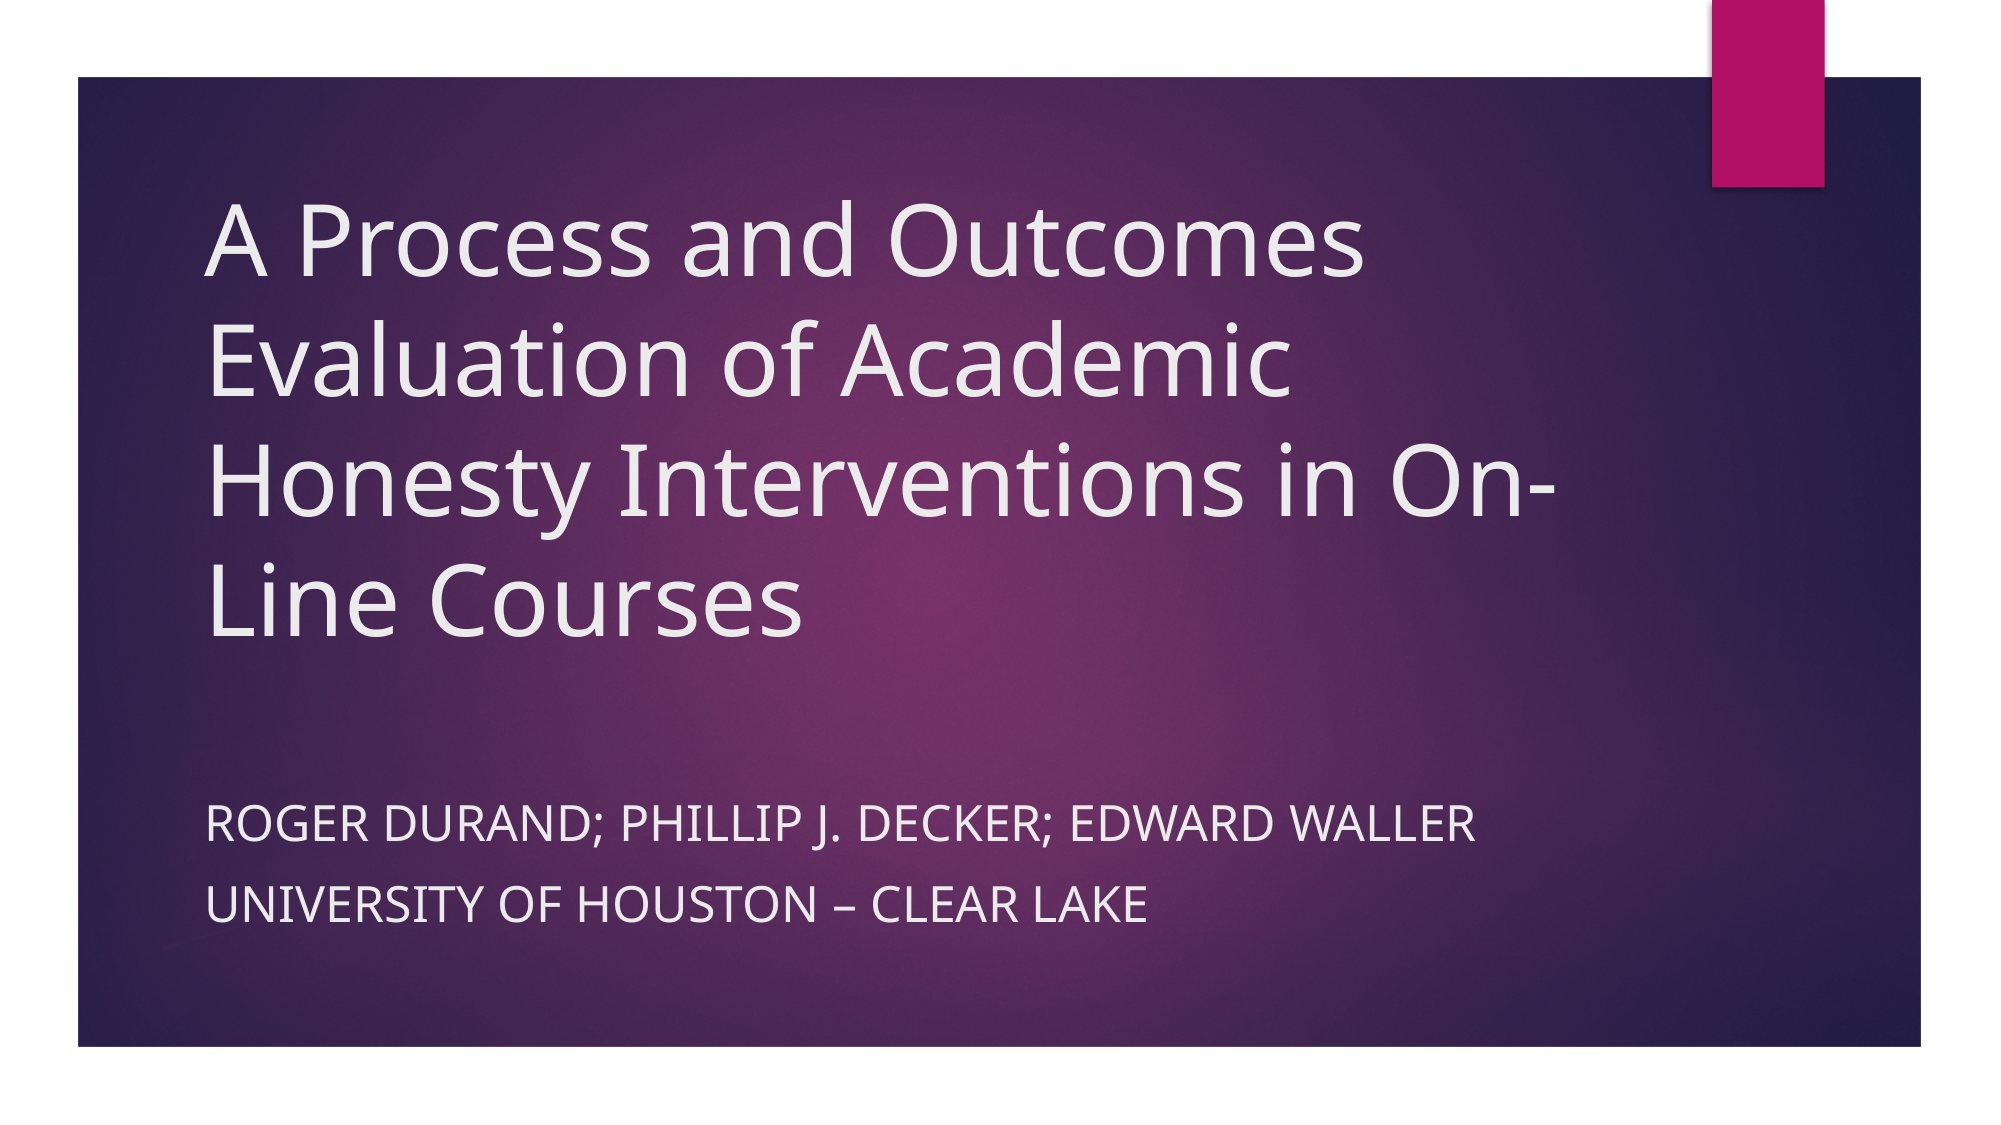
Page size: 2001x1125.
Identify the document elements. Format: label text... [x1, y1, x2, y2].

subtitle Roger Durand; Phillip J. Decker; Edward Waller University of Houston – Clear Lake [189, 783, 1638, 925]
title A Process and Outcomes Evaluation of Academic Honesty Interventions in On-Line Courses [189, 344, 1638, 783]
